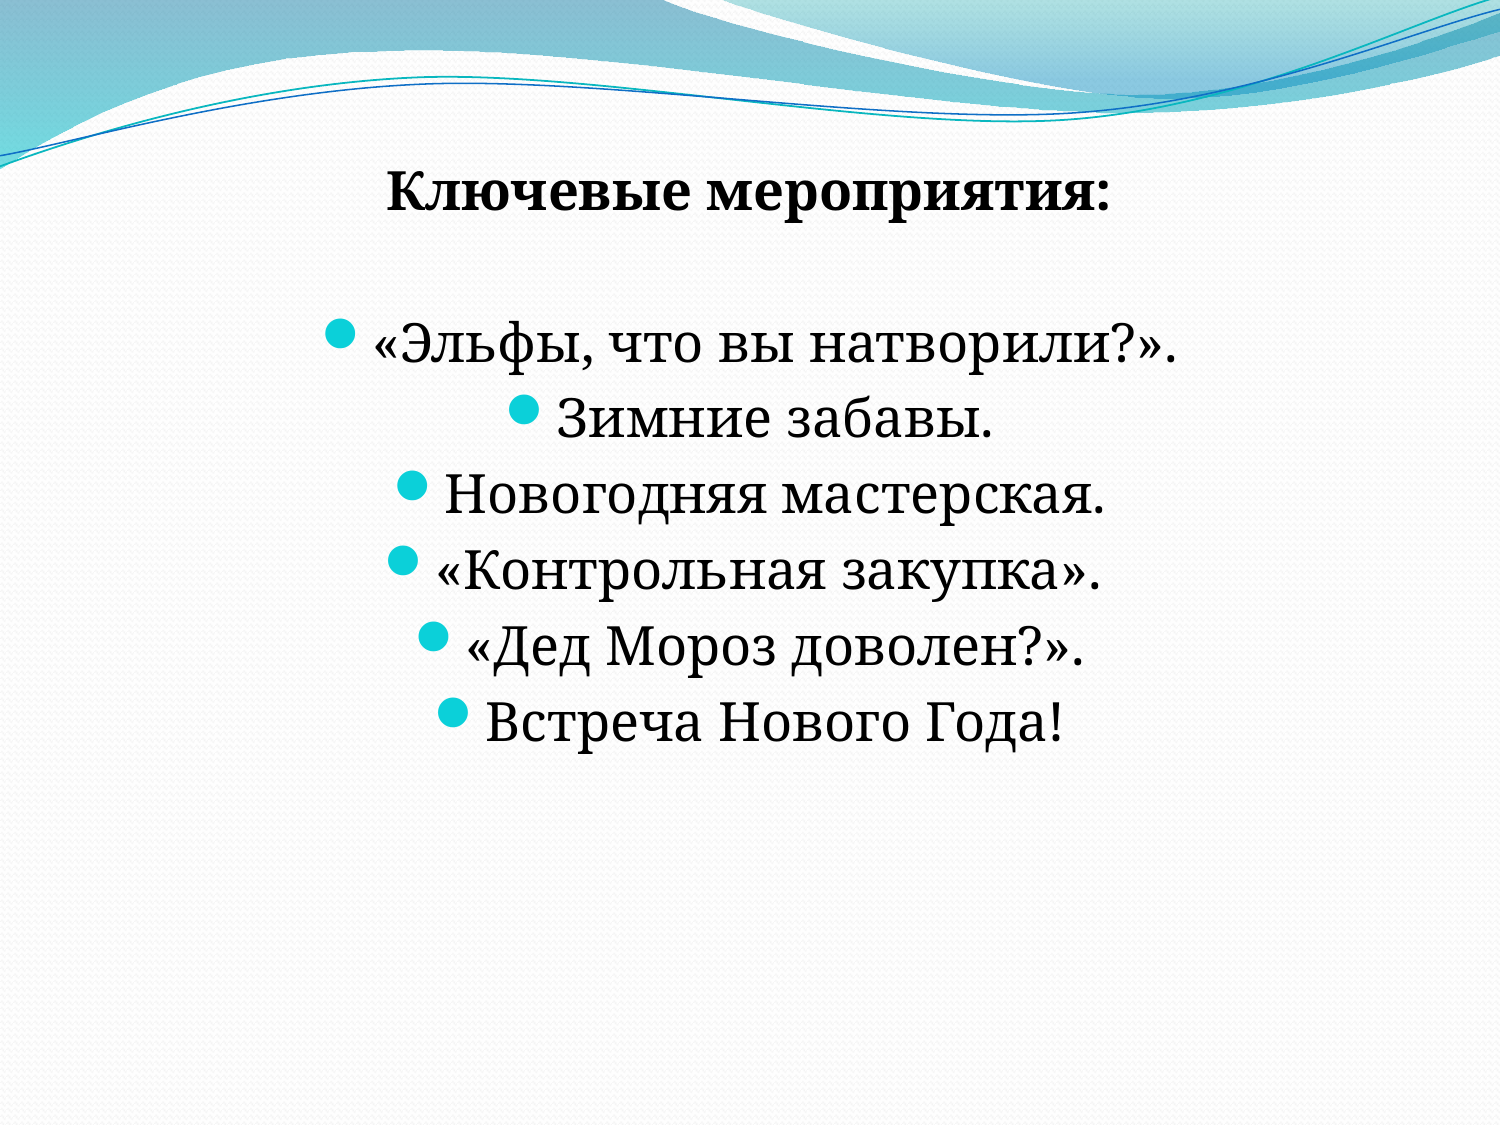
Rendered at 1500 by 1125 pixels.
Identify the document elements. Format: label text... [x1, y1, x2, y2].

list Ключевые мероприятия: «Эльфы, что вы натворили?». Зимние забавы. Новогодняя мастерская. «Контрольная закупка». «Дед Мороз доволен?». Встреча Нового Года! [75, 149, 1425, 1038]
title [75, 115, 1425, 149]
